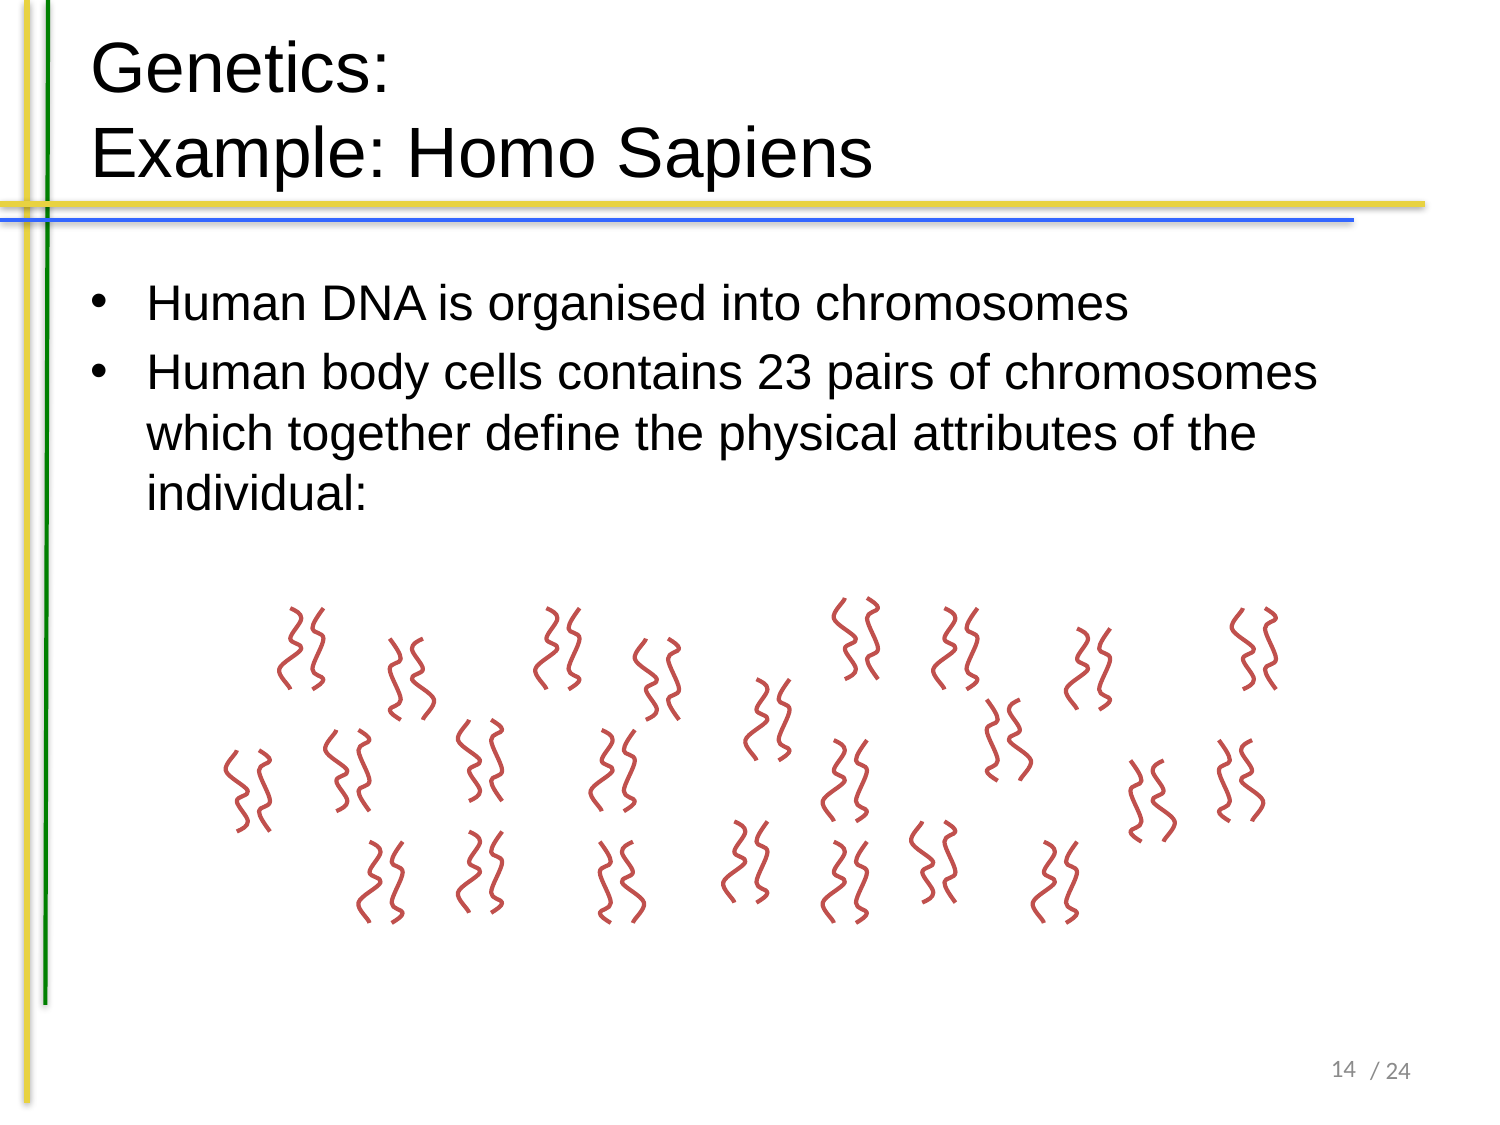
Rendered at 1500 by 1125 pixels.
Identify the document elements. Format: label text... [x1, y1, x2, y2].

slide_number 14 [1267, 1026, 1372, 1109]
title Genetics: Example: Homo Sapiens [75, 12, 1425, 201]
list Human DNA is organised into chromosomes Human body cells contains 23 pairs of chromosomes which together define the physical attributes of the individual: [75, 262, 1425, 1005]
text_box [223, 597, 1277, 924]
